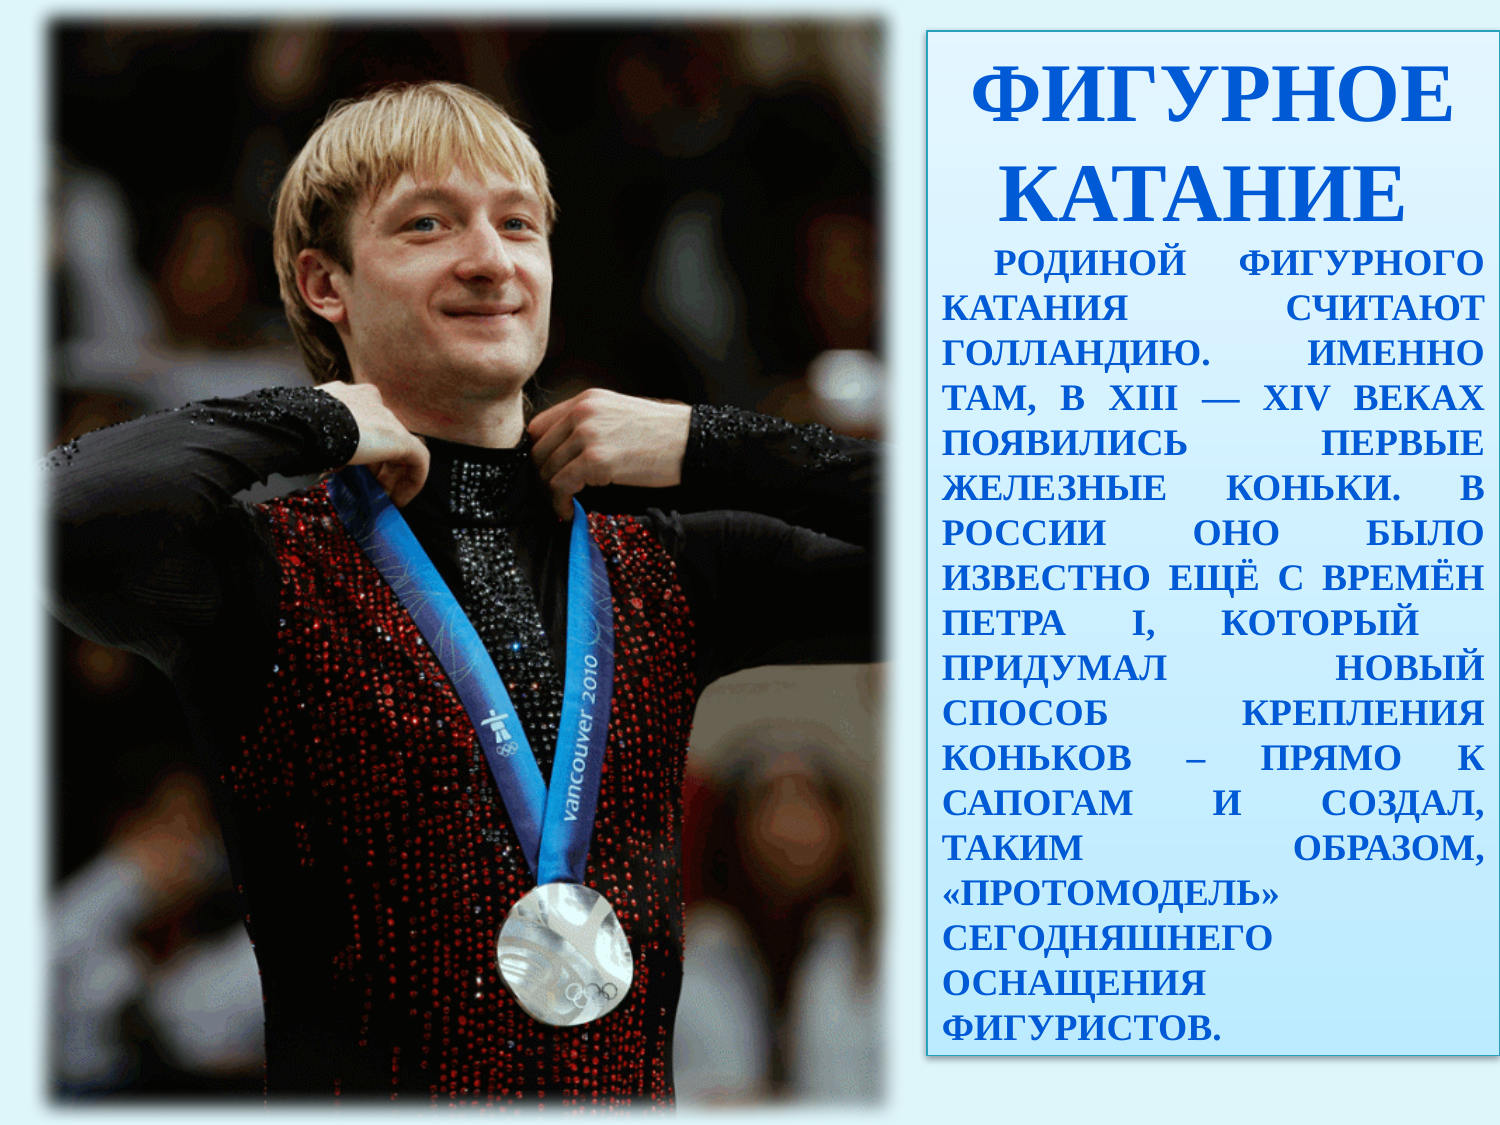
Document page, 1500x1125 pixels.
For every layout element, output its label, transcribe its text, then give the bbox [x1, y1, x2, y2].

picture [29, 0, 904, 1125]
text_box Фигурное катание родиной фигурного катания считают Голландию. Именно там, в XIII — XIV веках появились первые железные коньки. в России оно было известно ещё с времён Петра I, который придумал новый способ крепления коньков – прямо к сапогам и создал, таким образом, «протомодель» сегодняшнего оснащения фигуристов. [926, 30, 1500, 1056]
